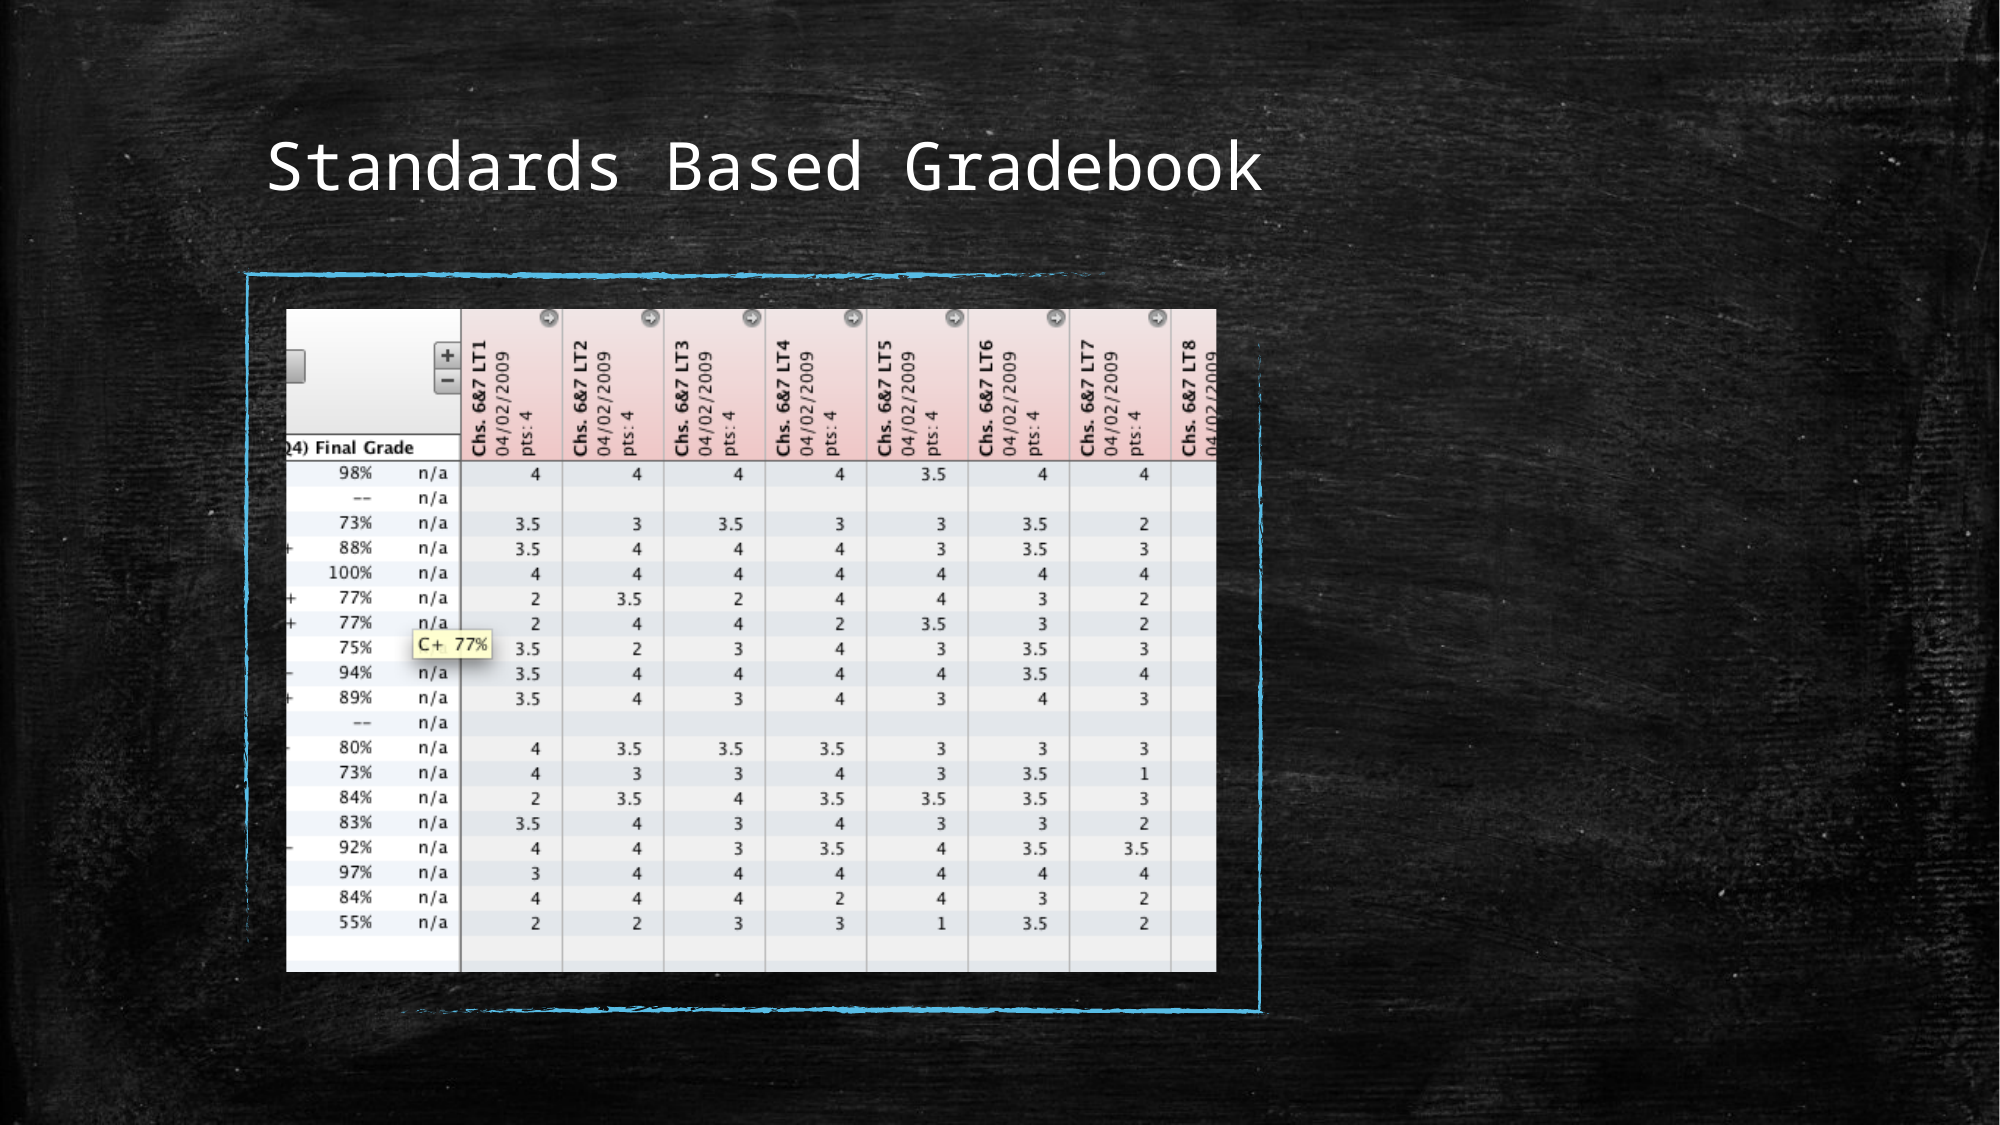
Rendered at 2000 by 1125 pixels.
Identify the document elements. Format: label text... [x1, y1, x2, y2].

title Standards Based Gradebook [249, 45, 1750, 213]
picture [286, 309, 1217, 973]
